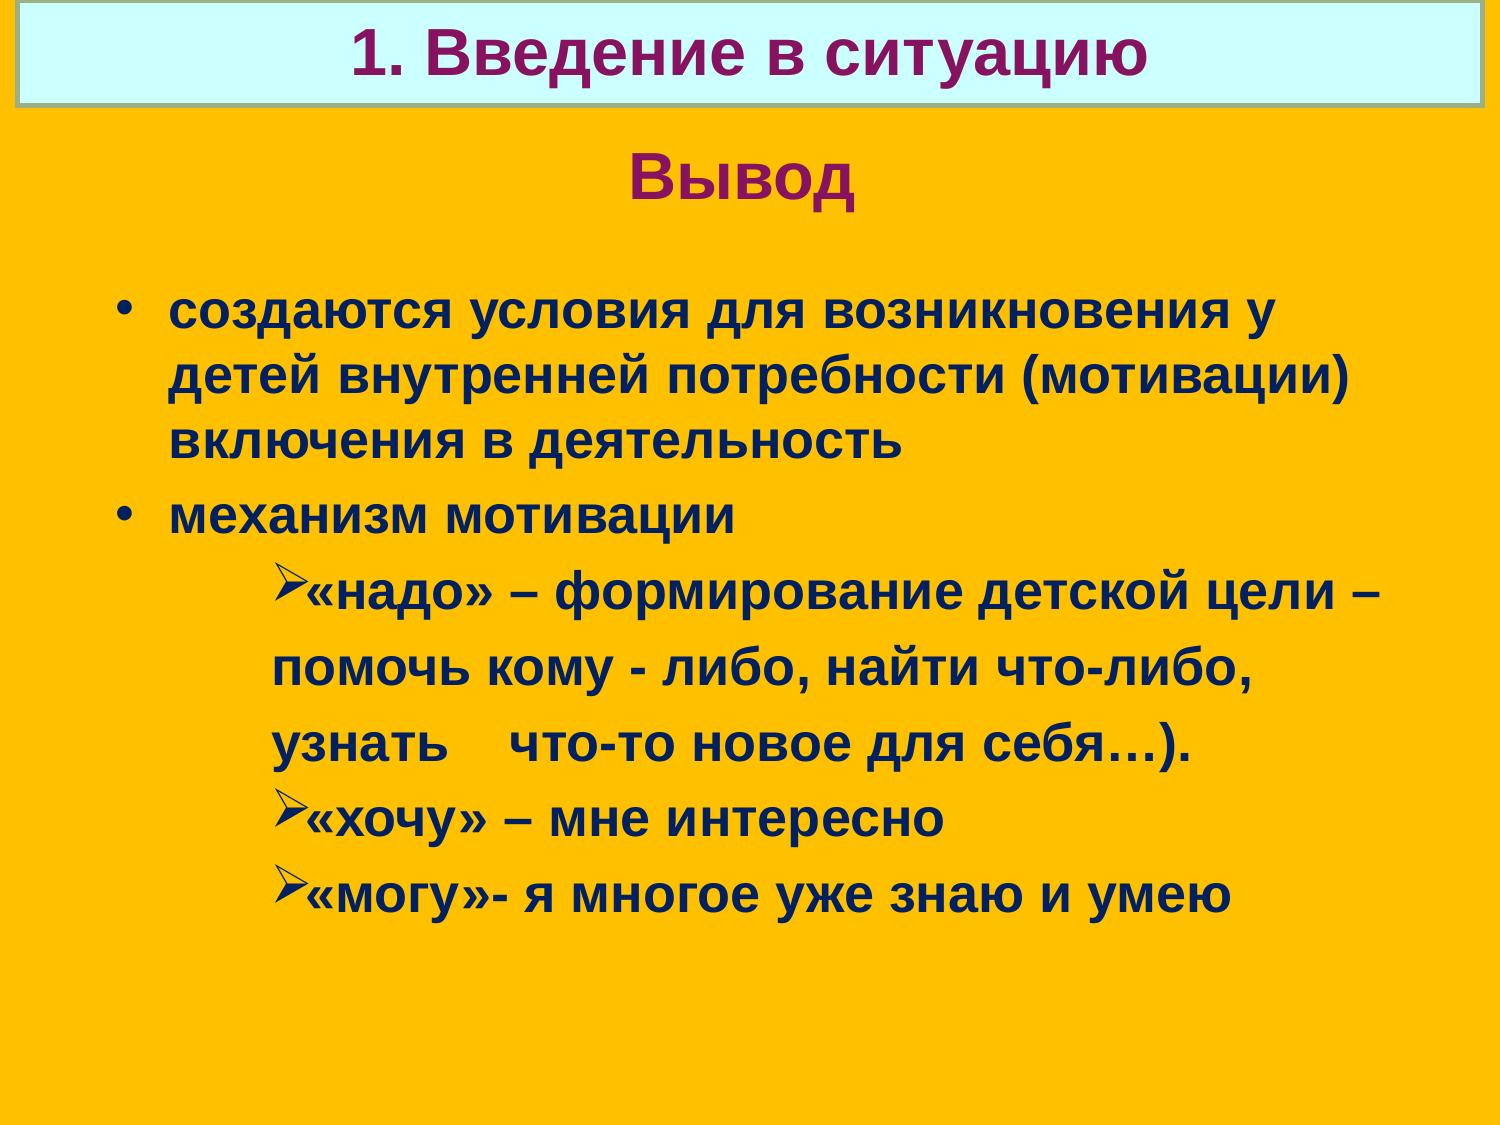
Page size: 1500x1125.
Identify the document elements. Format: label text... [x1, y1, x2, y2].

list создаются условия для возникновения у детей внутренней потребности (мотивации) включения в деятельность механизм мотивации «надо» – формирование детской цели – помочь кому - либо, найти что-либо, узнать что-то новое для себя…). «хочу» – мне интересно «могу»- я многое уже знаю и умею [100, 267, 1451, 1100]
table_header 1. Введение в ситуацию [20, 3, 1480, 103]
title Вывод [76, 149, 1427, 277]
